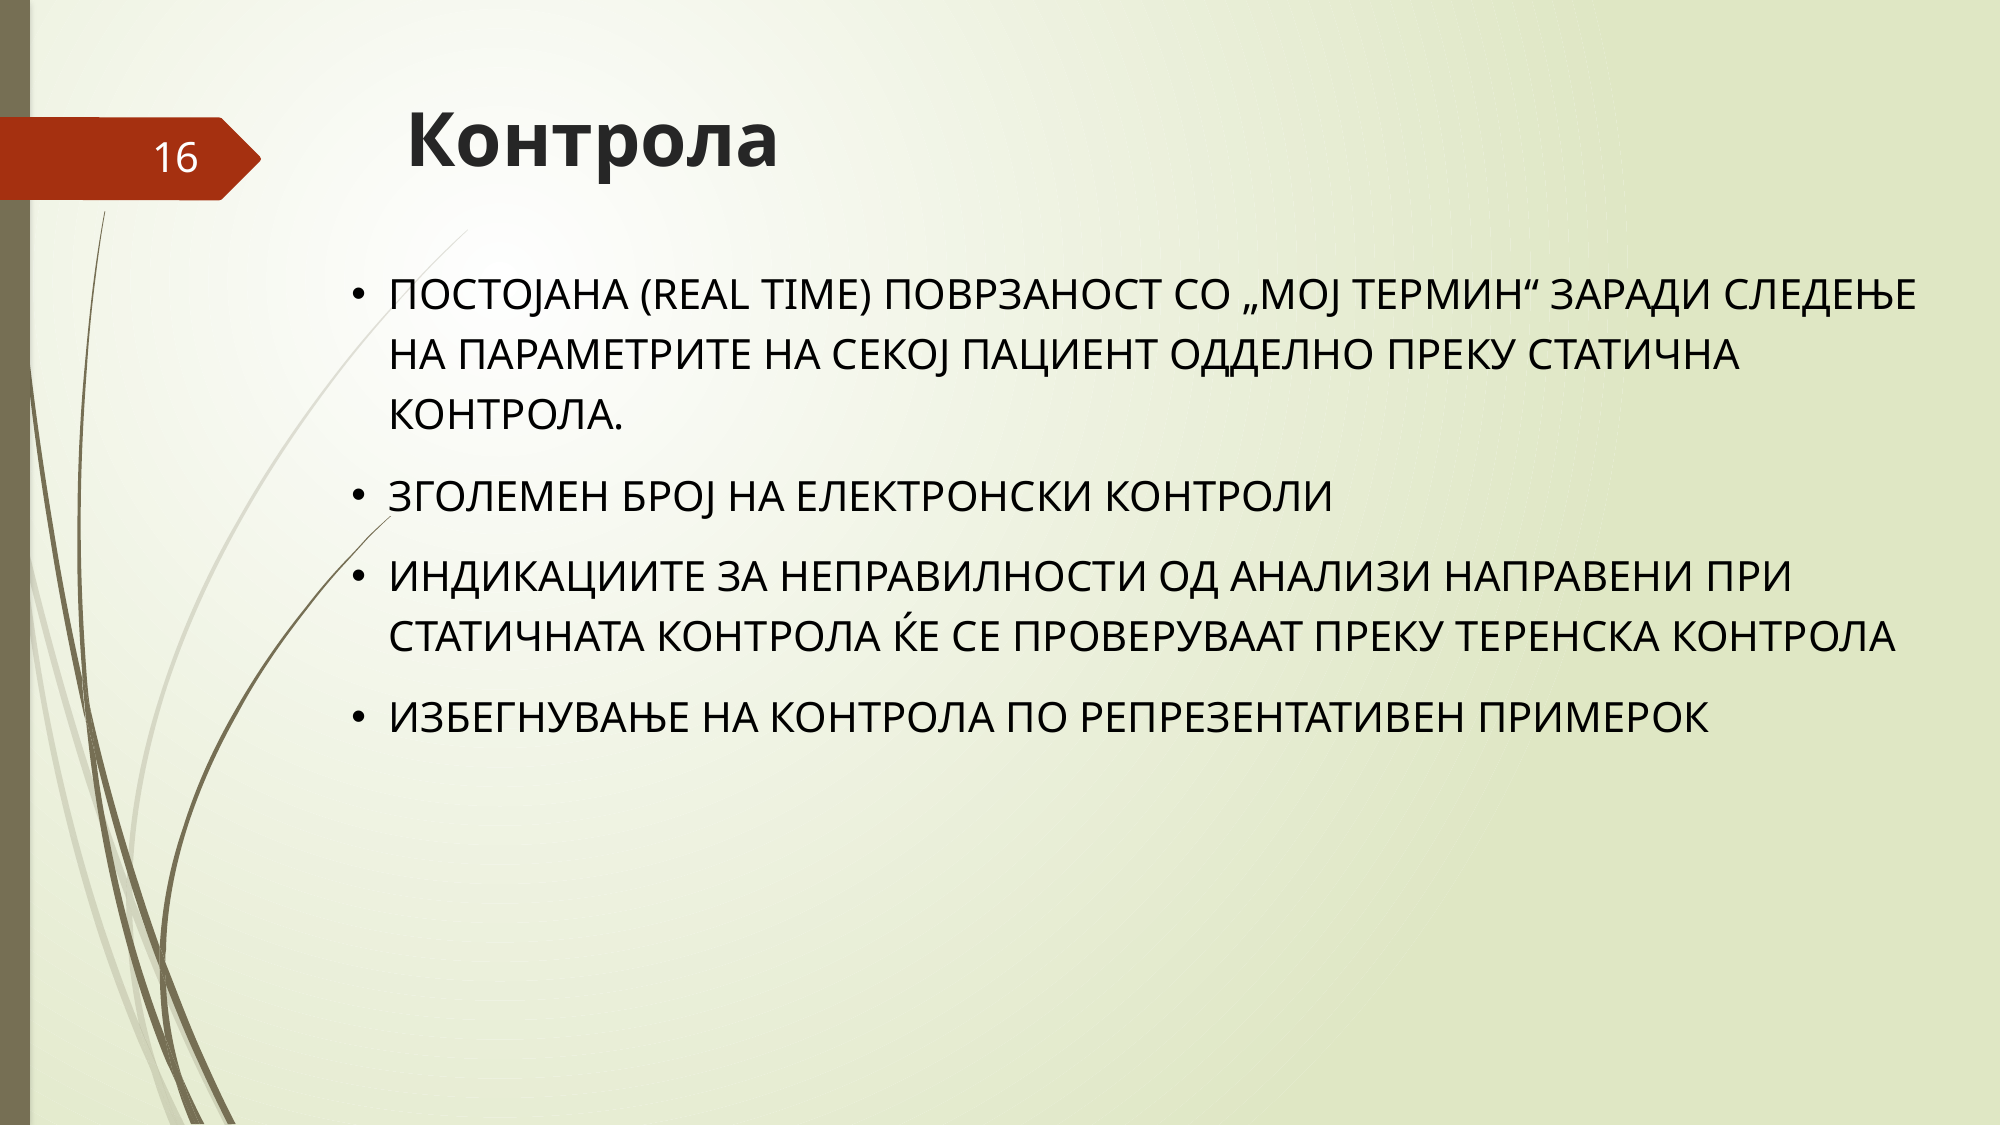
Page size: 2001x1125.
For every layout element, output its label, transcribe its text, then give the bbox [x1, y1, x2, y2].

list ПОСТОЈАНА (real time) поврзаност со „Мој термин“ заради следење на параметрите на секој пациент одделно преку статична контрола. Зголемен број на електронски контроли Индикациите за неправилности од анализи НАПРАВЕНИ при статичната контрола ќе се проверуваат преку теренска контрола Избегнување на контрола по репрезентативен примерок [336, 250, 1968, 1103]
title Контрола [390, 84, 1853, 250]
slide_number 16 [87, 129, 216, 190]
